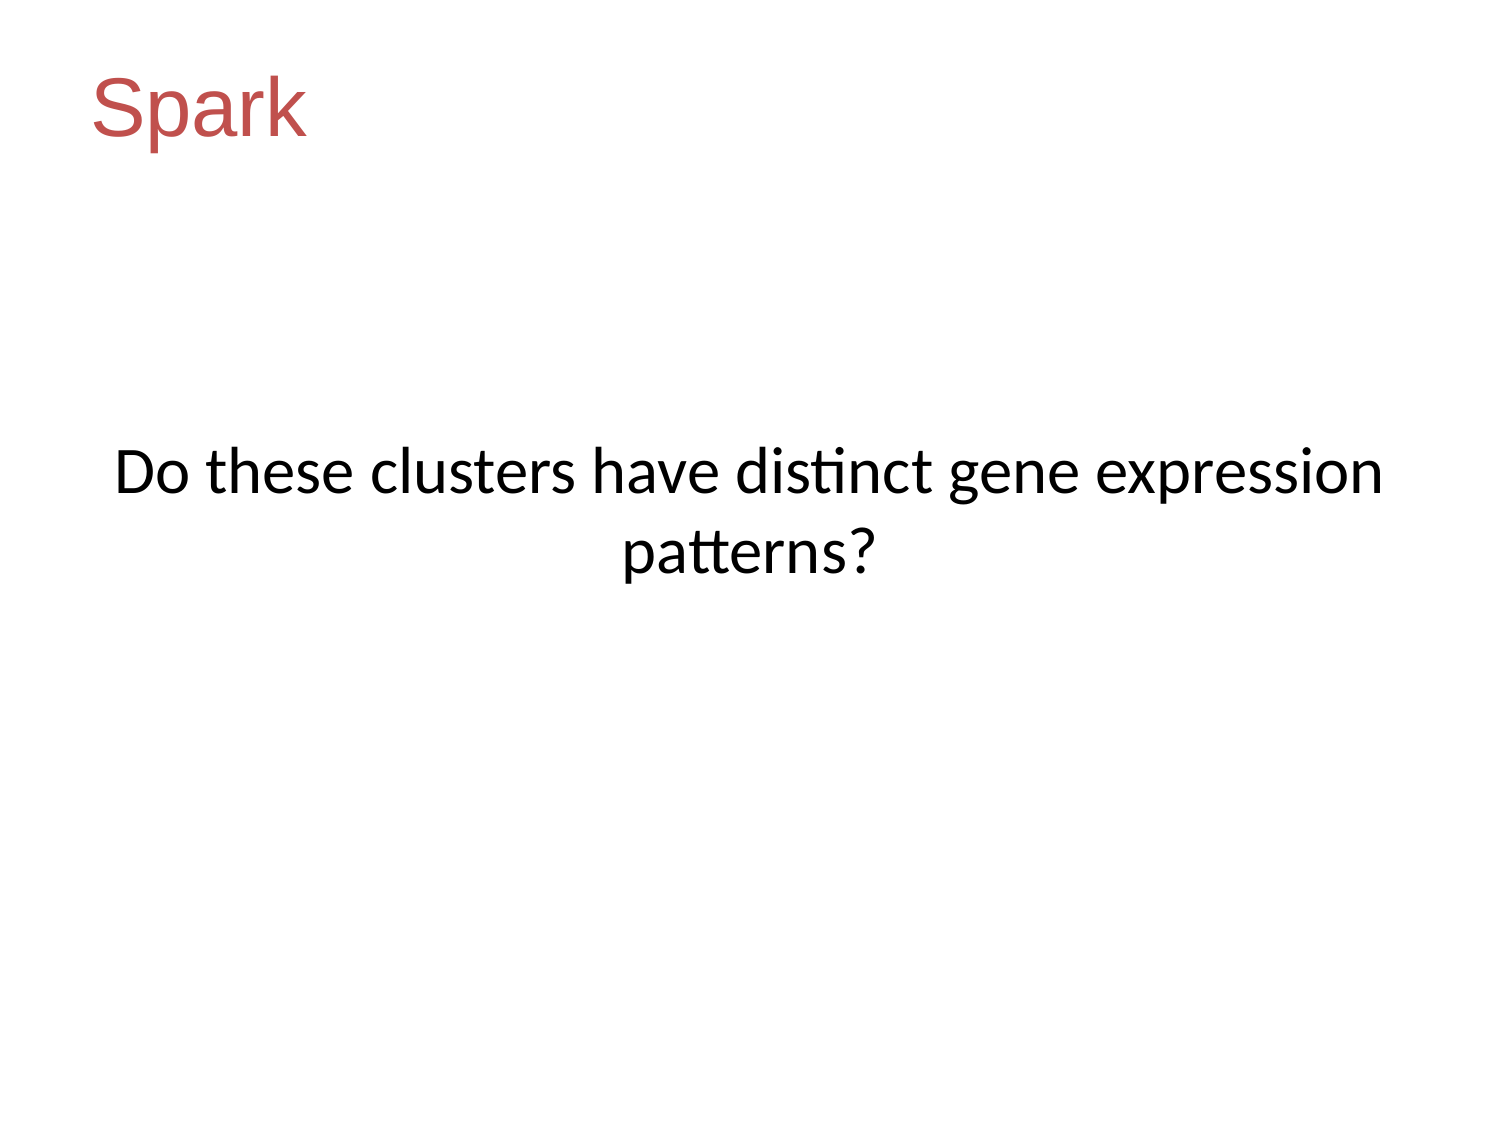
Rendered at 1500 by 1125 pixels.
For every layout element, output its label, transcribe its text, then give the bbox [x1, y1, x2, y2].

text_box Do these clusters have distinct gene expression patterns? [61, 419, 1439, 594]
text_box Spark [74, 9, 1425, 198]
